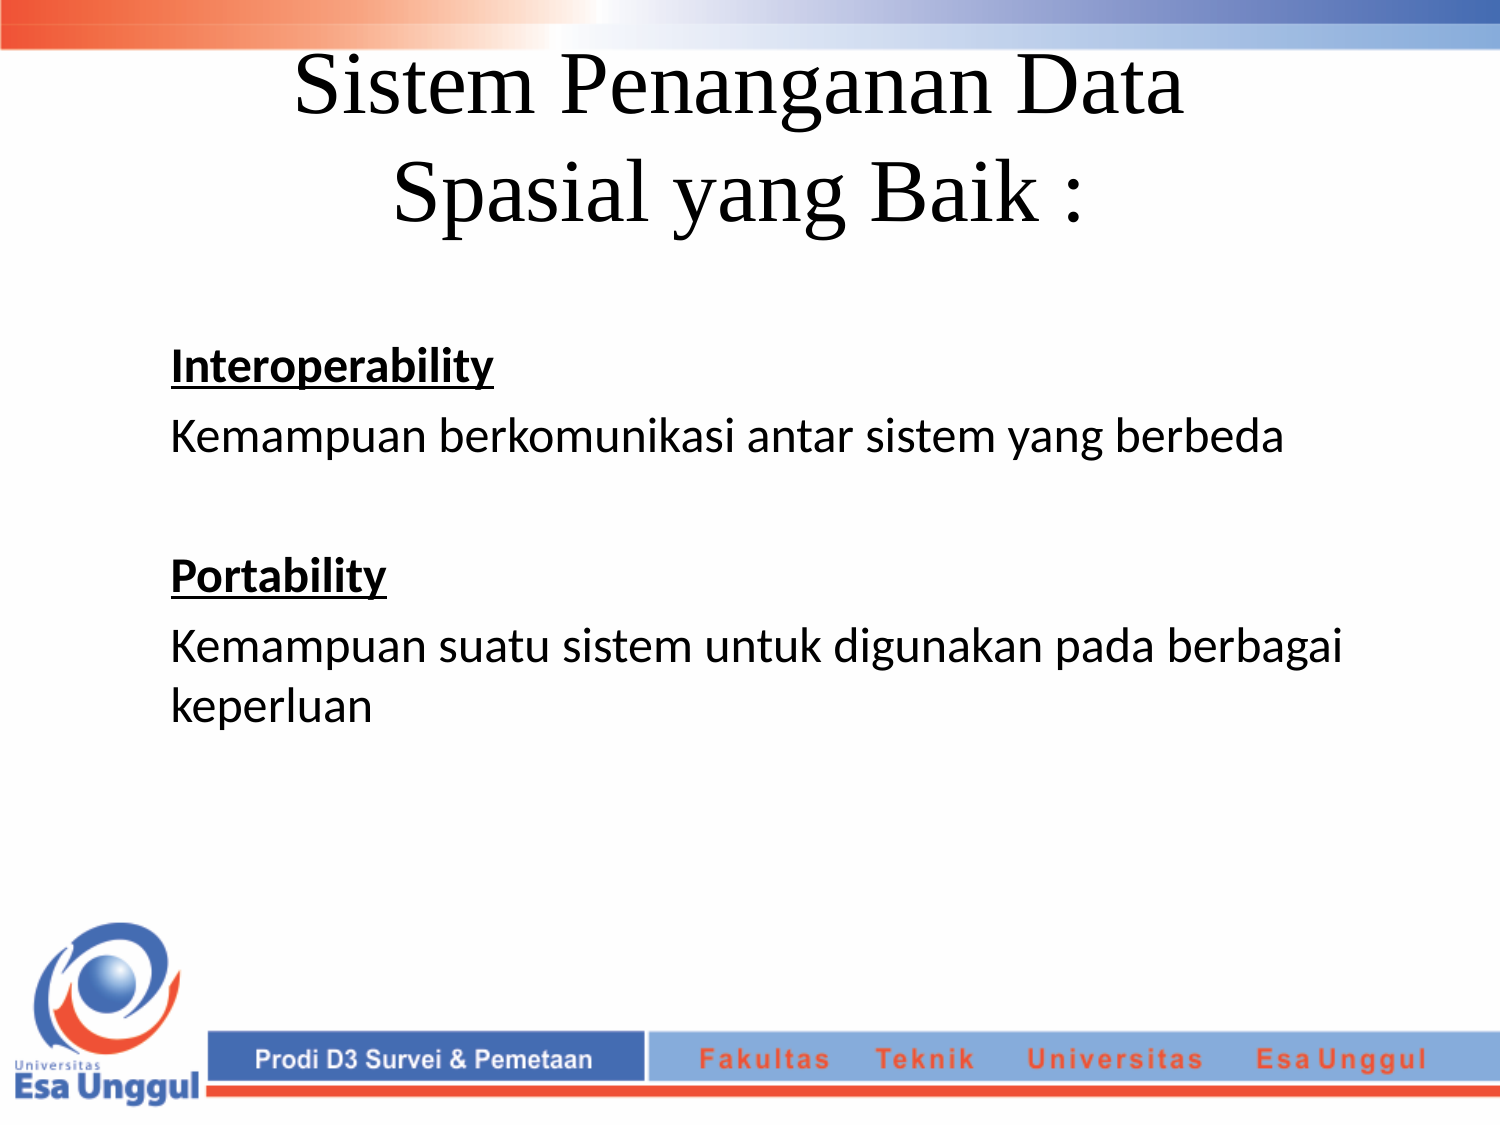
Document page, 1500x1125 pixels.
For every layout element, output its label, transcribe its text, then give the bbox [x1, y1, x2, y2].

picture [0, 0, 1500, 1125]
list Interoperability Kemampuan berkomunikasi antar sistem yang berbeda Portability Kemampuan suatu sistem untuk digunakan pada berbagai keperluan [155, 324, 1425, 1000]
title Sistem Penanganan Data Spasial yang Baik : [152, 15, 1328, 248]
